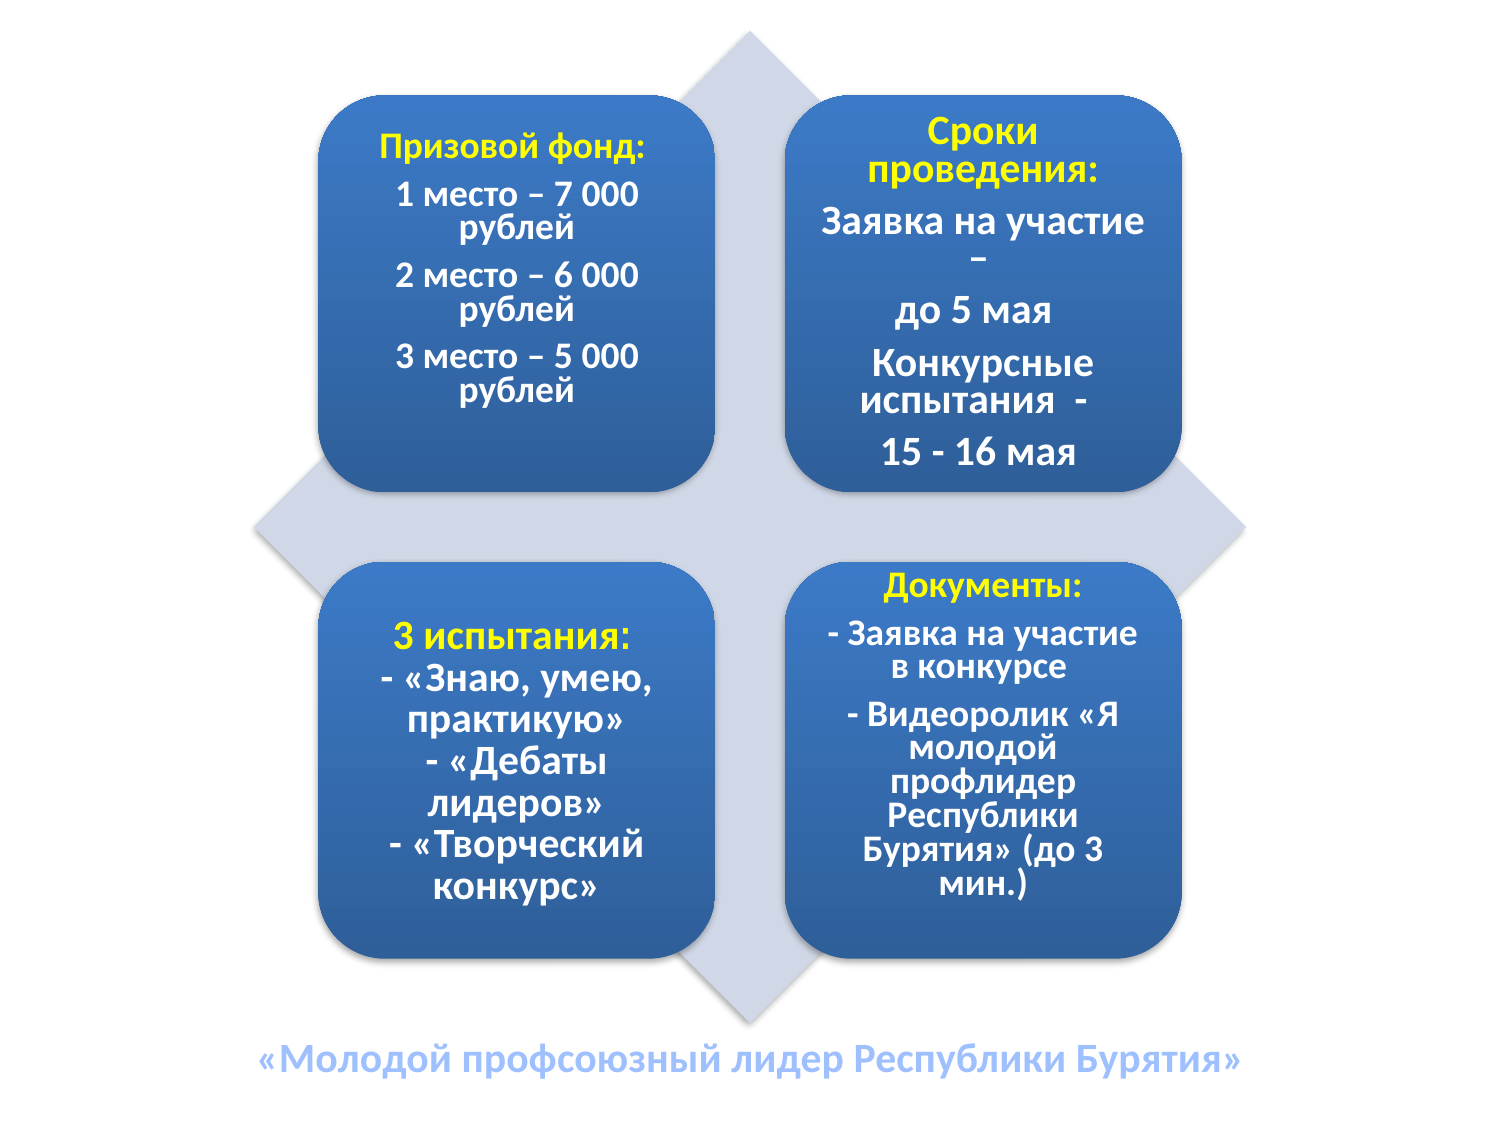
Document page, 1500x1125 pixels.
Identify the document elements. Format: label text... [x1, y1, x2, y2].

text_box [41, 30, 1459, 1024]
text_box «Молодой профсоюзный лидер Республики Бурятия» [241, 1032, 1261, 1089]
